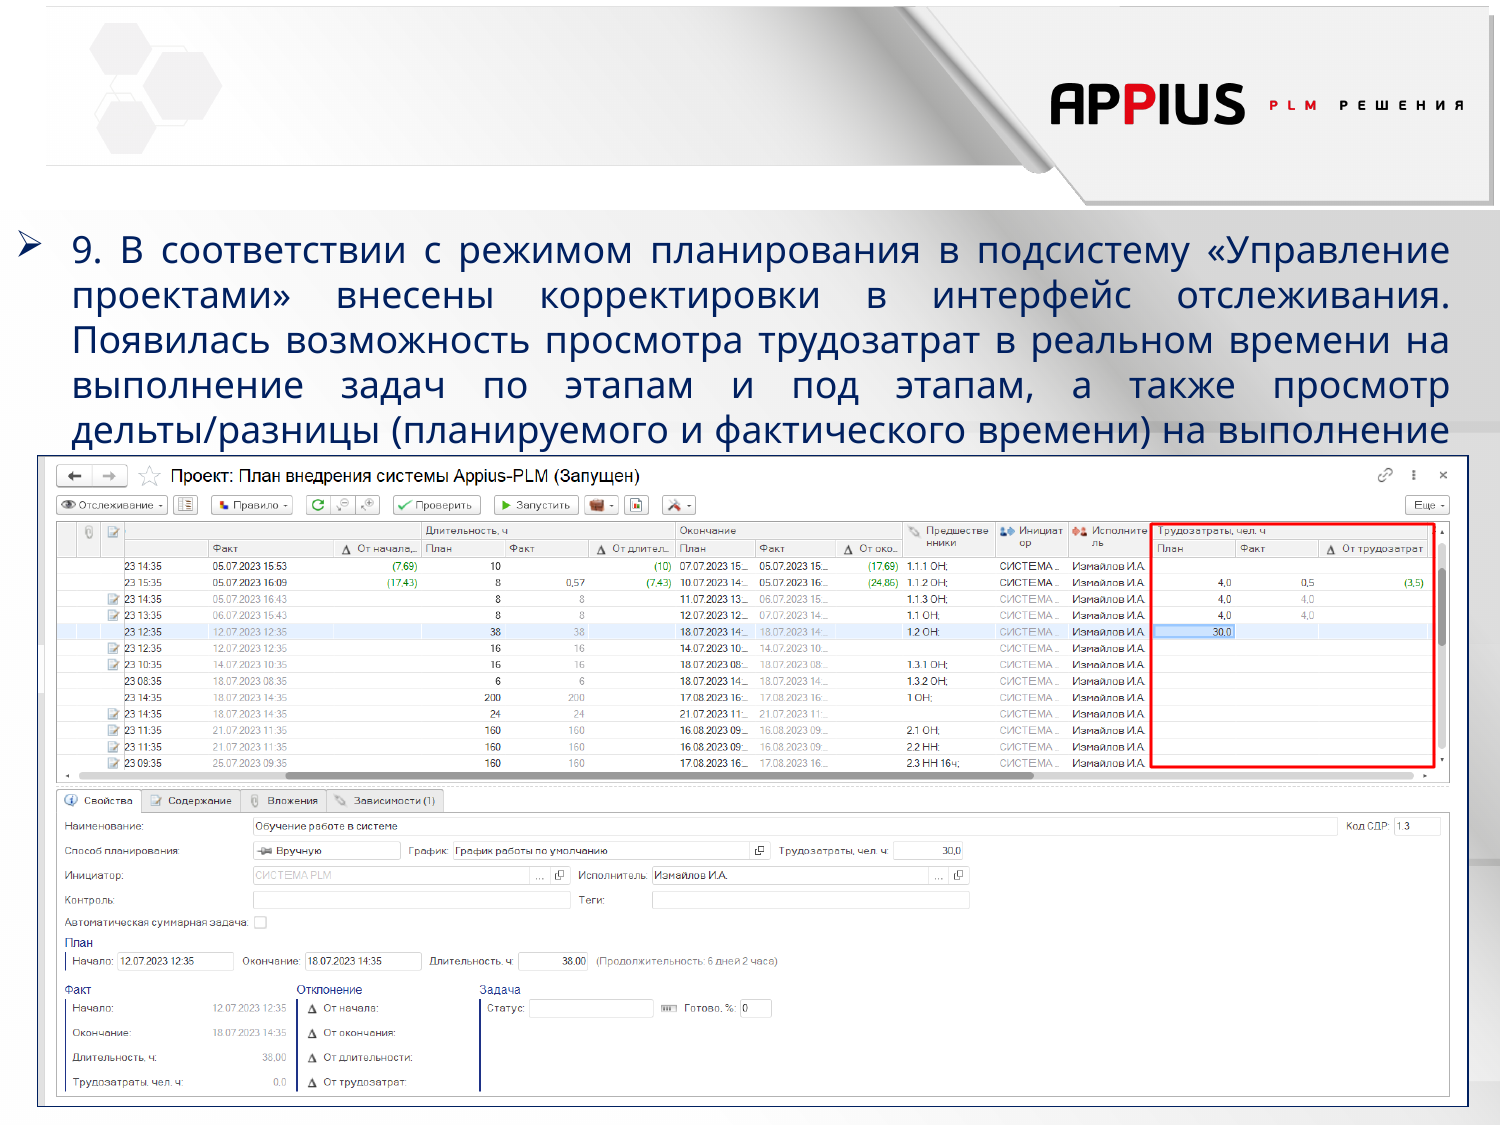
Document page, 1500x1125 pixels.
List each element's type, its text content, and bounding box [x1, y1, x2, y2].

list 9. В соответствии с режимом планирования в подсистему «Управление проектами» внесены корректировки в интерфейс отслеживания. Появилась возможность просмотра трудозатрат в реальном времени на выполнение задач по этапам и под этапам, а также просмотр дельты/разницы (планируемого и фактического времени) на выполнение задач. [0, 218, 1467, 413]
picture [0, 0, 1500, 1125]
